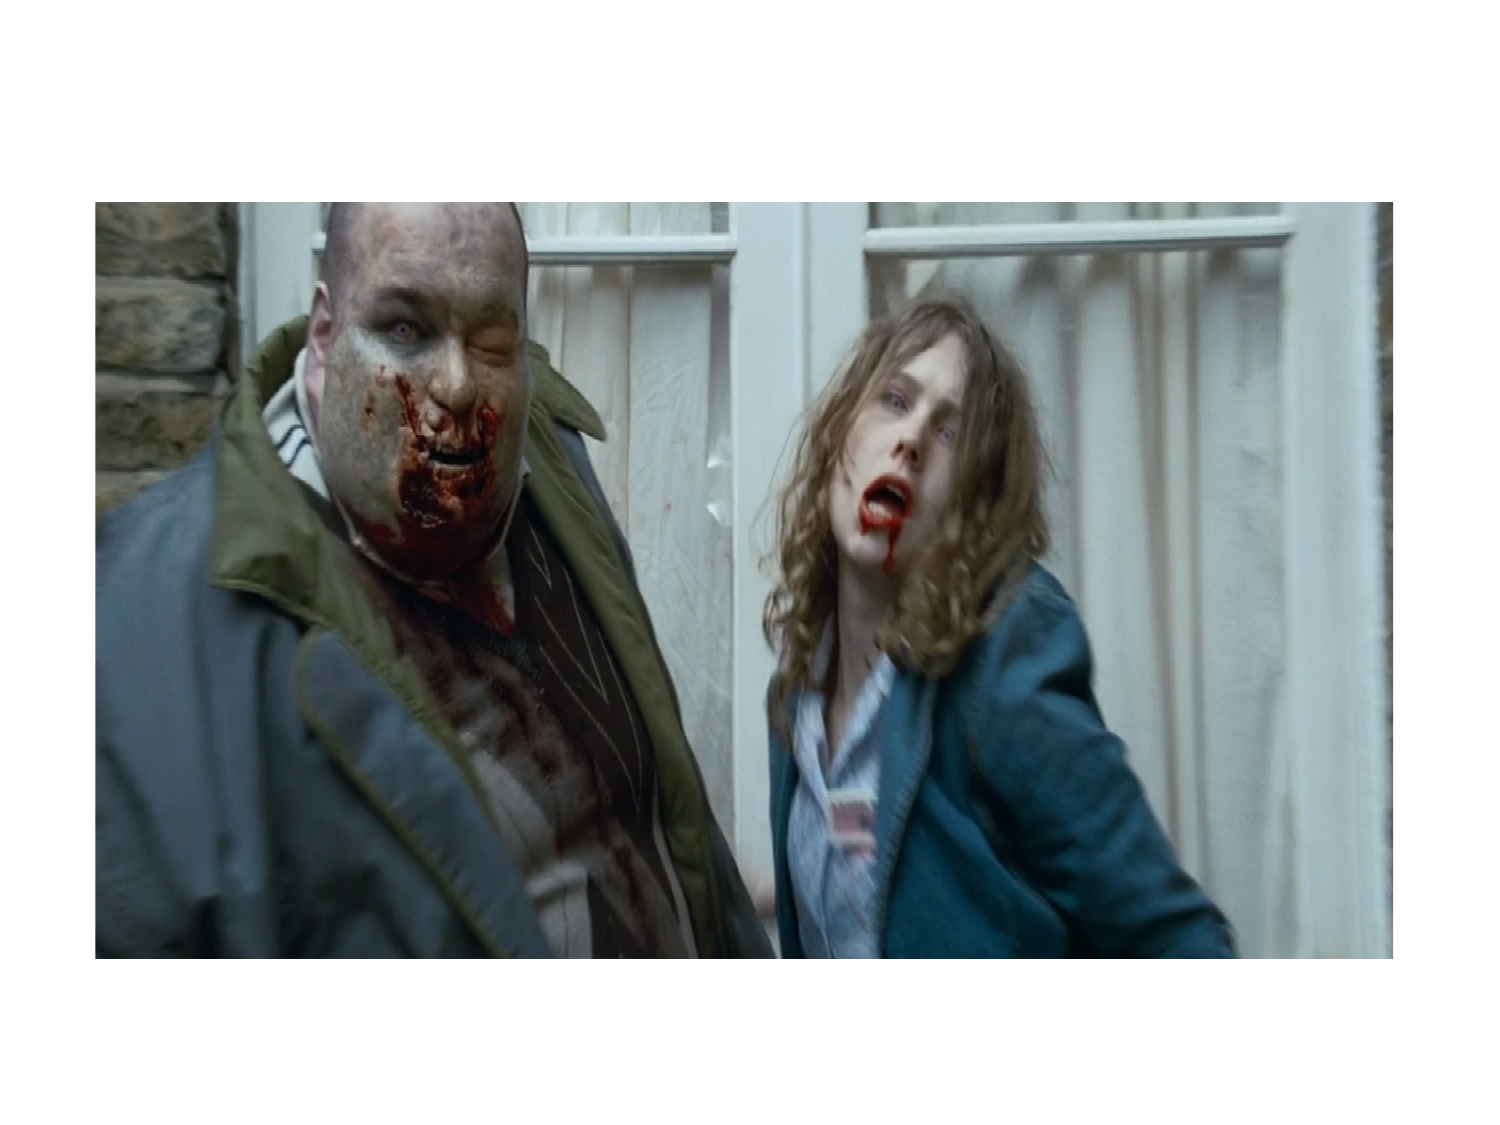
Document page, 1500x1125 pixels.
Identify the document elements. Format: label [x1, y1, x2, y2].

picture [95, 202, 1394, 959]
